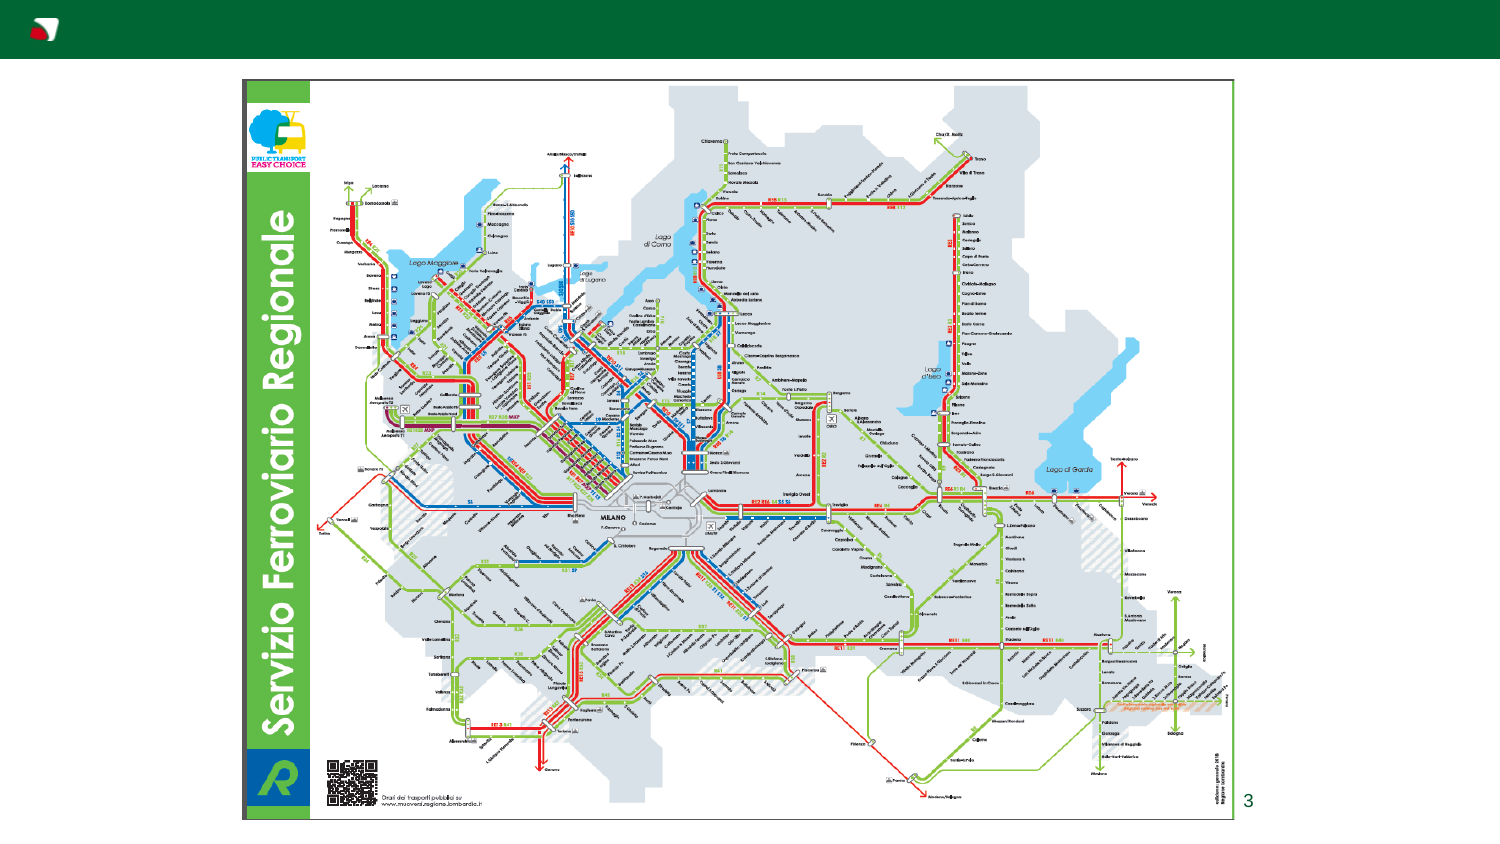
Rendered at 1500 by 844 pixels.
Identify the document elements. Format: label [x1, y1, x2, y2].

picture [241, 79, 1235, 821]
picture [30, 18, 60, 41]
